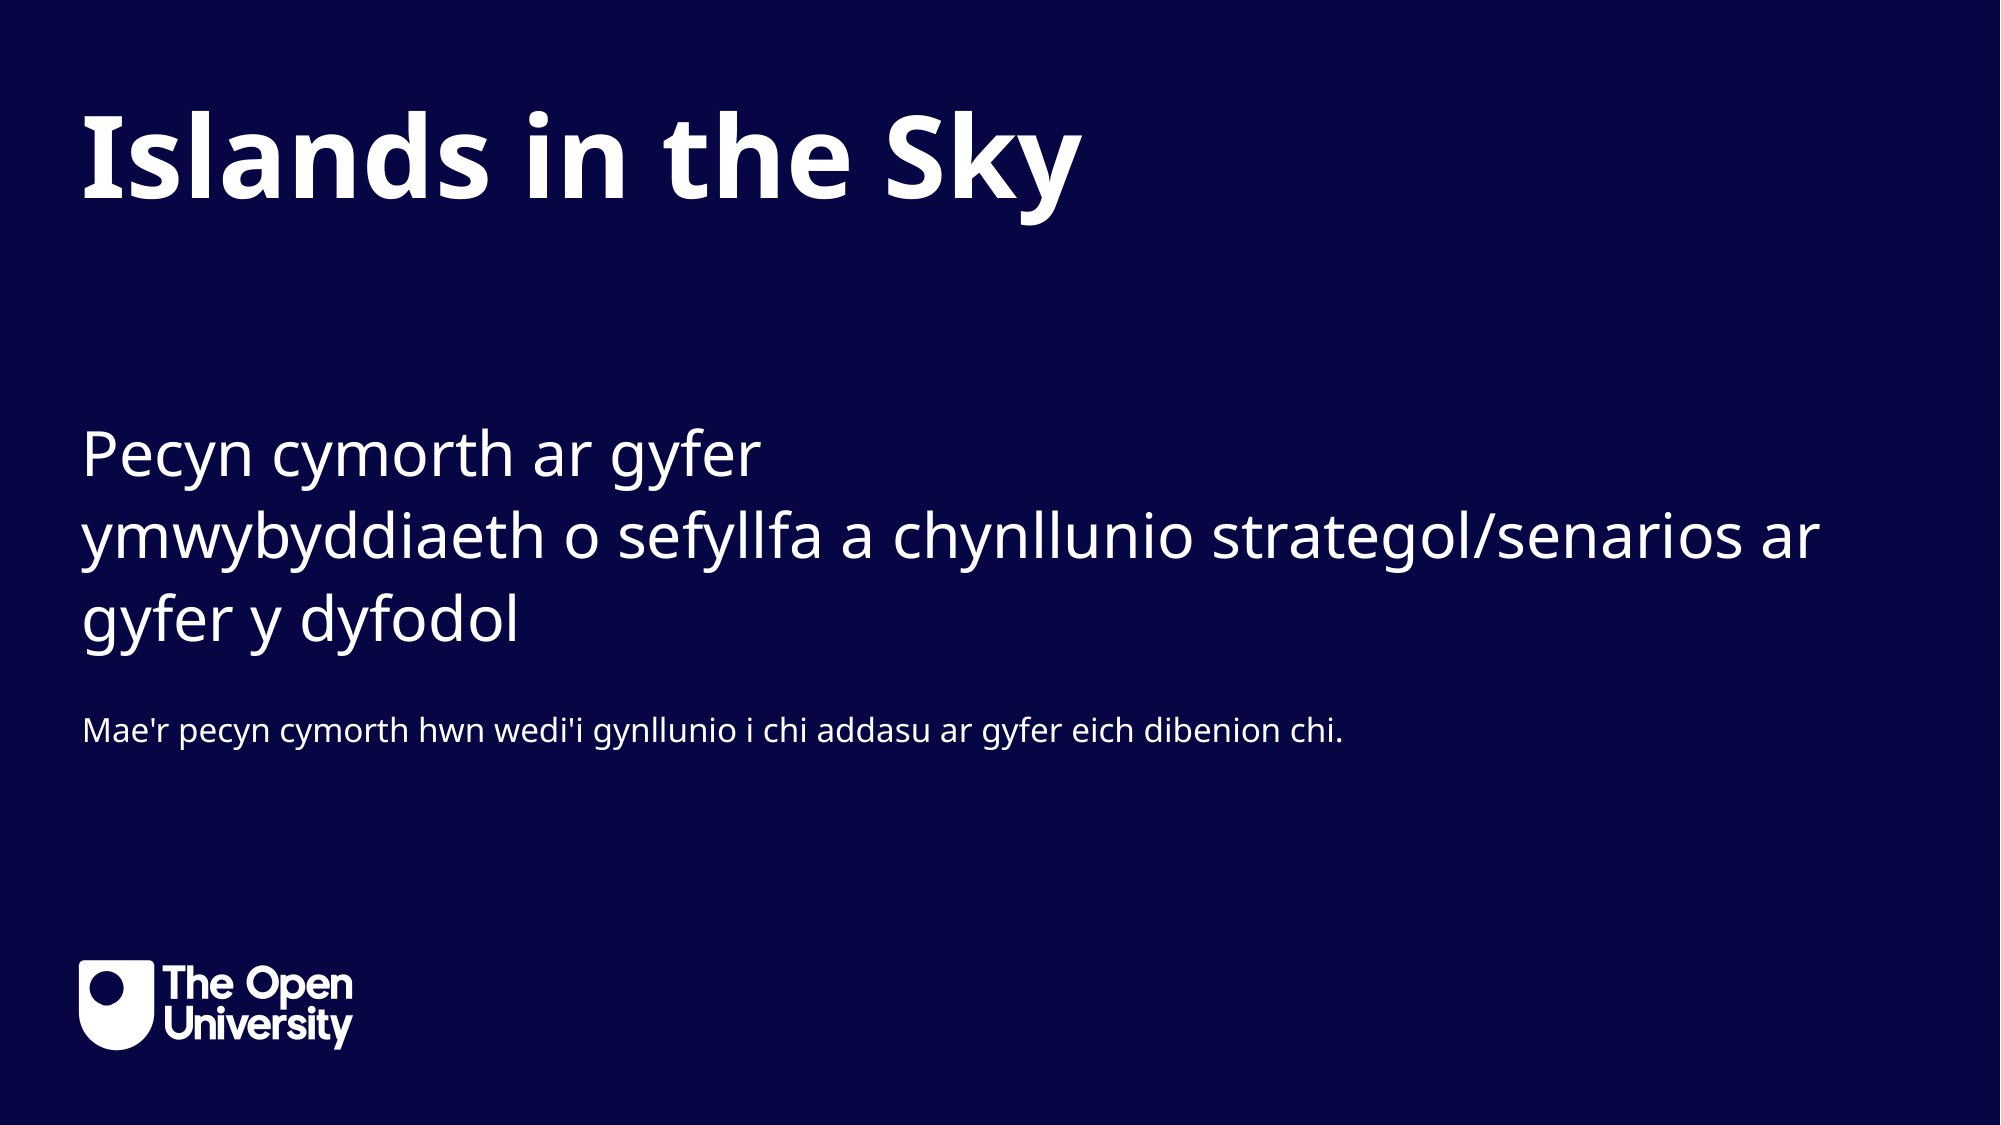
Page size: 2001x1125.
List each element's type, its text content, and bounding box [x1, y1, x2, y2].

list Islands in the Sky [66, 91, 1829, 387]
list Mae'r pecyn cymorth hwn wedi'i gynllunio i chi addasu ar gyfer eich dibenion chi. [66, 697, 1829, 993]
picture [77, 993, 358, 1053]
list Pecyn cymorth ar gyfer ymwybyddiaeth o sefyllfa a chynllunio strategol/senarios ar gyfer y dyfodol [66, 398, 1852, 613]
